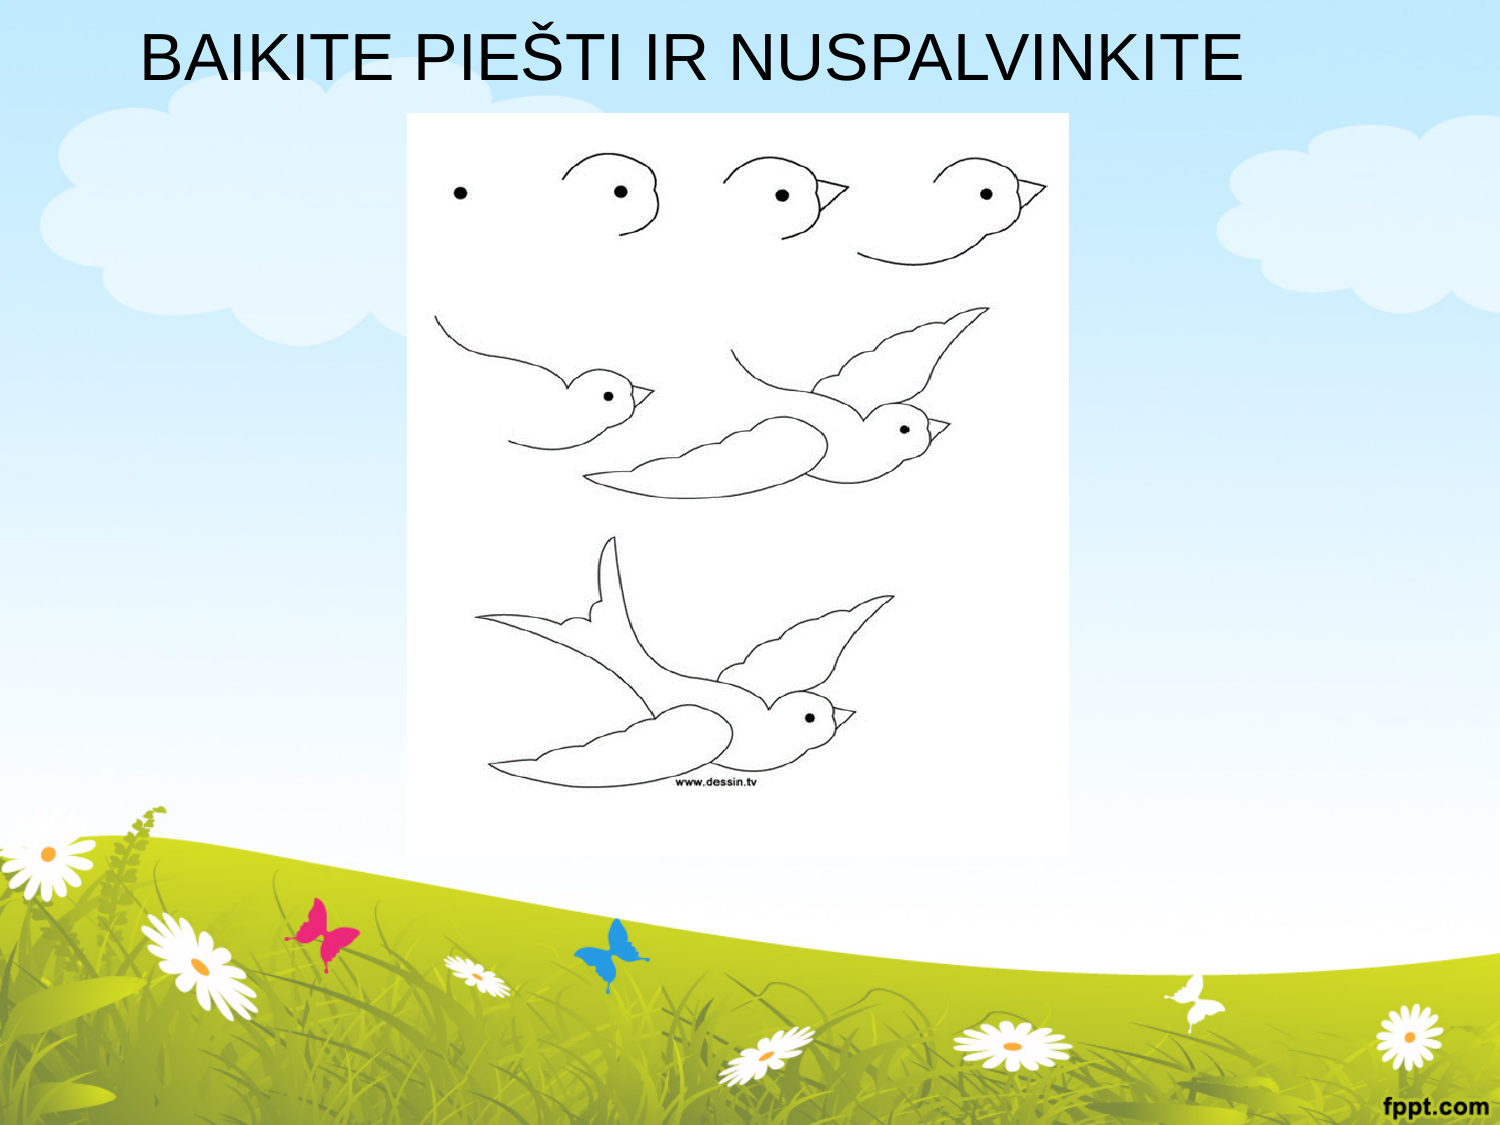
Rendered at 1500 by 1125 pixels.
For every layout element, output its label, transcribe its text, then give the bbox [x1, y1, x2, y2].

picture [0, 0, 1500, 1125]
title BAIKITE PIEŠTI IR NUSPALVINKITE [17, 0, 1368, 148]
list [407, 113, 1070, 857]
